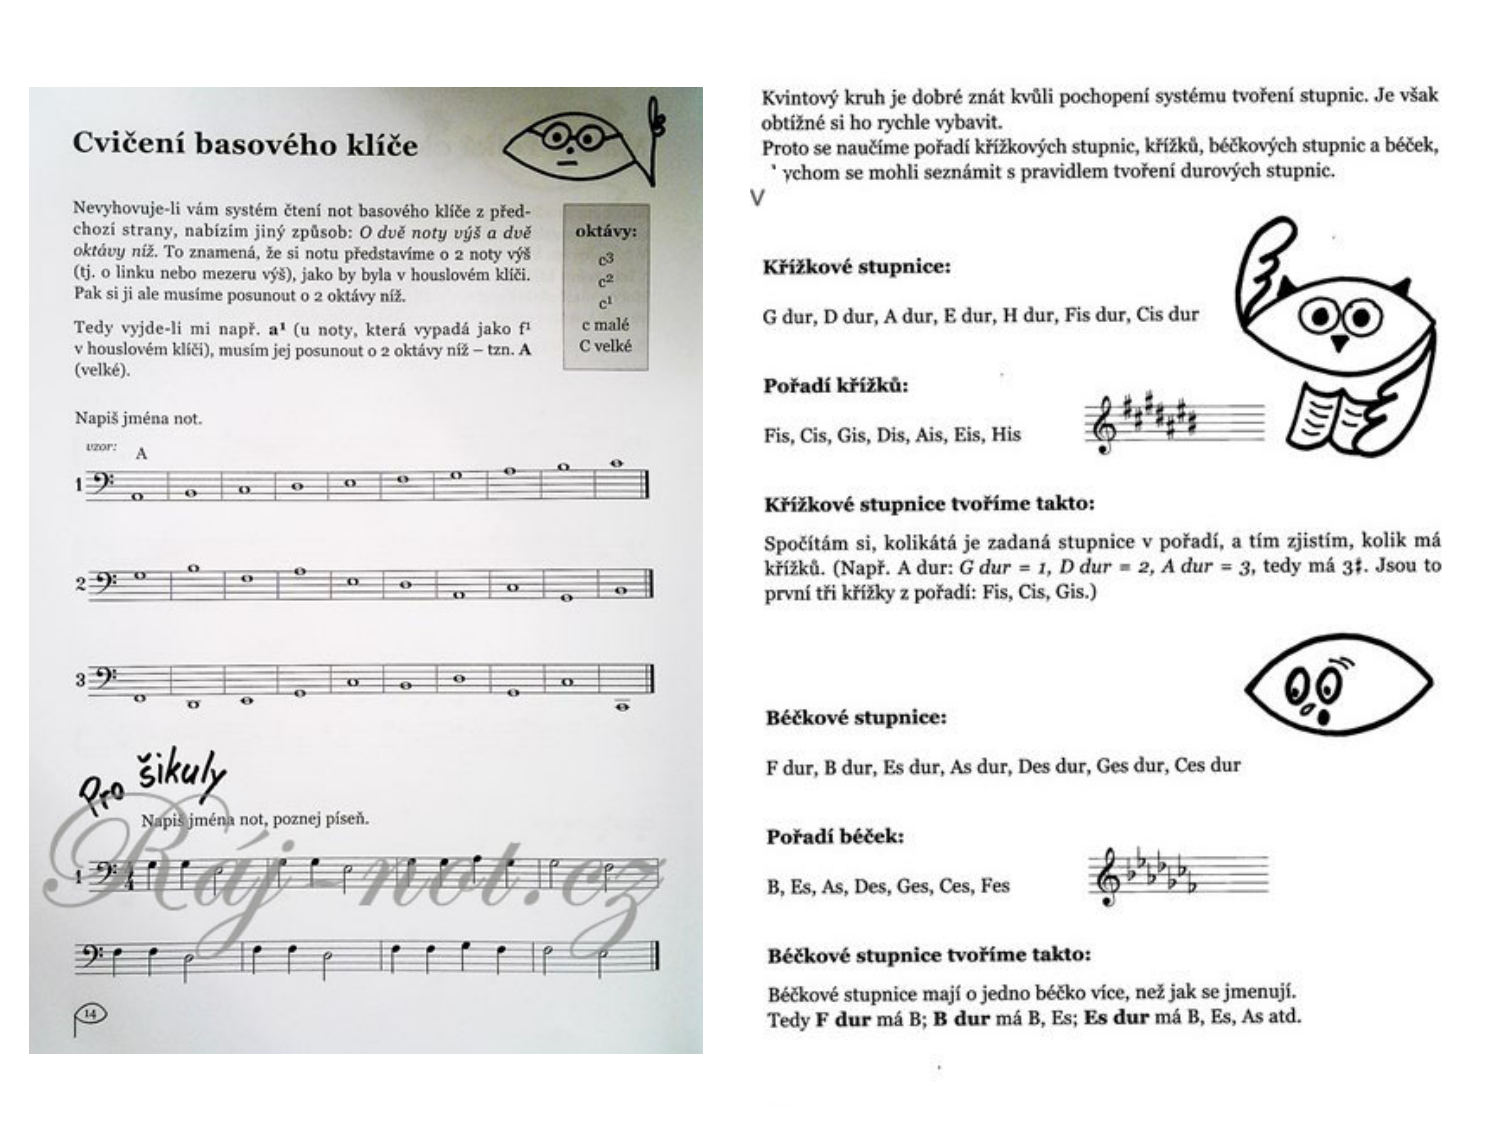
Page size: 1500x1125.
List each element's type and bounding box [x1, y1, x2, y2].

picture [749, 71, 1459, 1106]
list [29, 86, 703, 1054]
